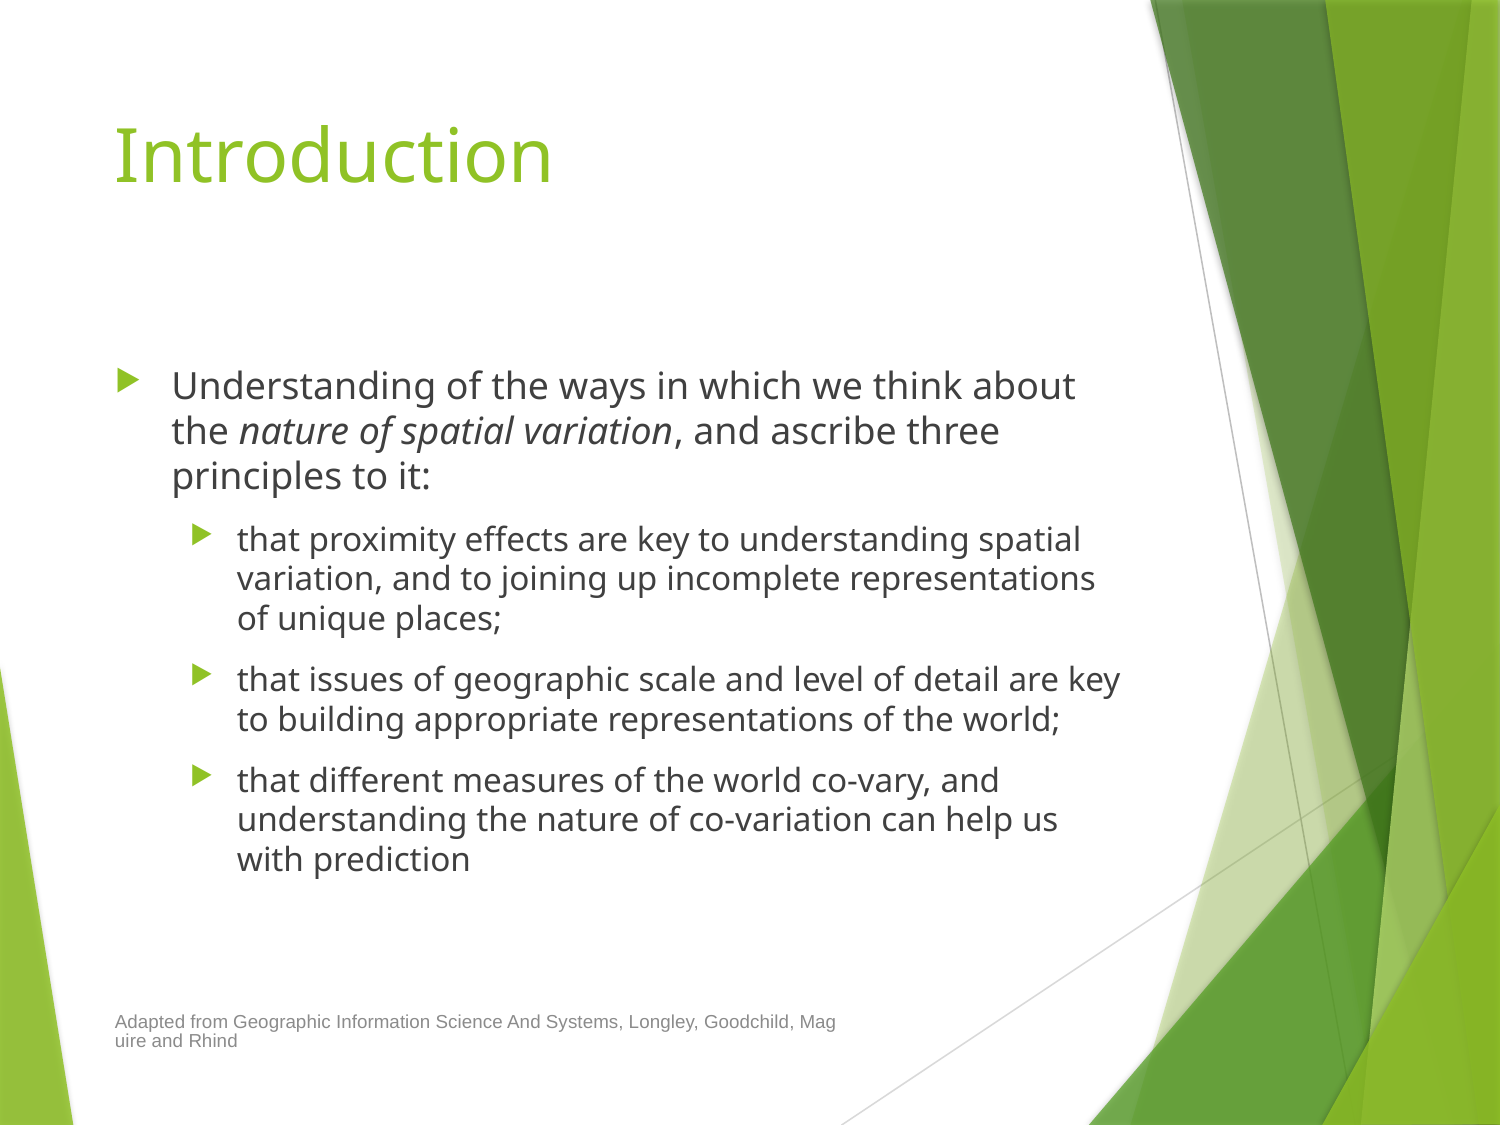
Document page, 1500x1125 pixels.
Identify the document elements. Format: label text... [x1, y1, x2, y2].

list Understanding of the ways in which we think about the nature of spatial variation, and ascribe three principles to it: that proximity effects are key to understanding spatial variation, and to joining up incomplete representations of unique places; that issues of geographic scale and level of detail are key to building appropriate representations of the world; that different measures of the world co-vary, and understanding the nature of co-variation can help us with prediction [99, 354, 1142, 992]
footer Adapted from Geographic Information Science And Systems, Longley, Goodchild, Maguire and Rhind [99, 991, 859, 1051]
title Introduction [99, 99, 1142, 317]
